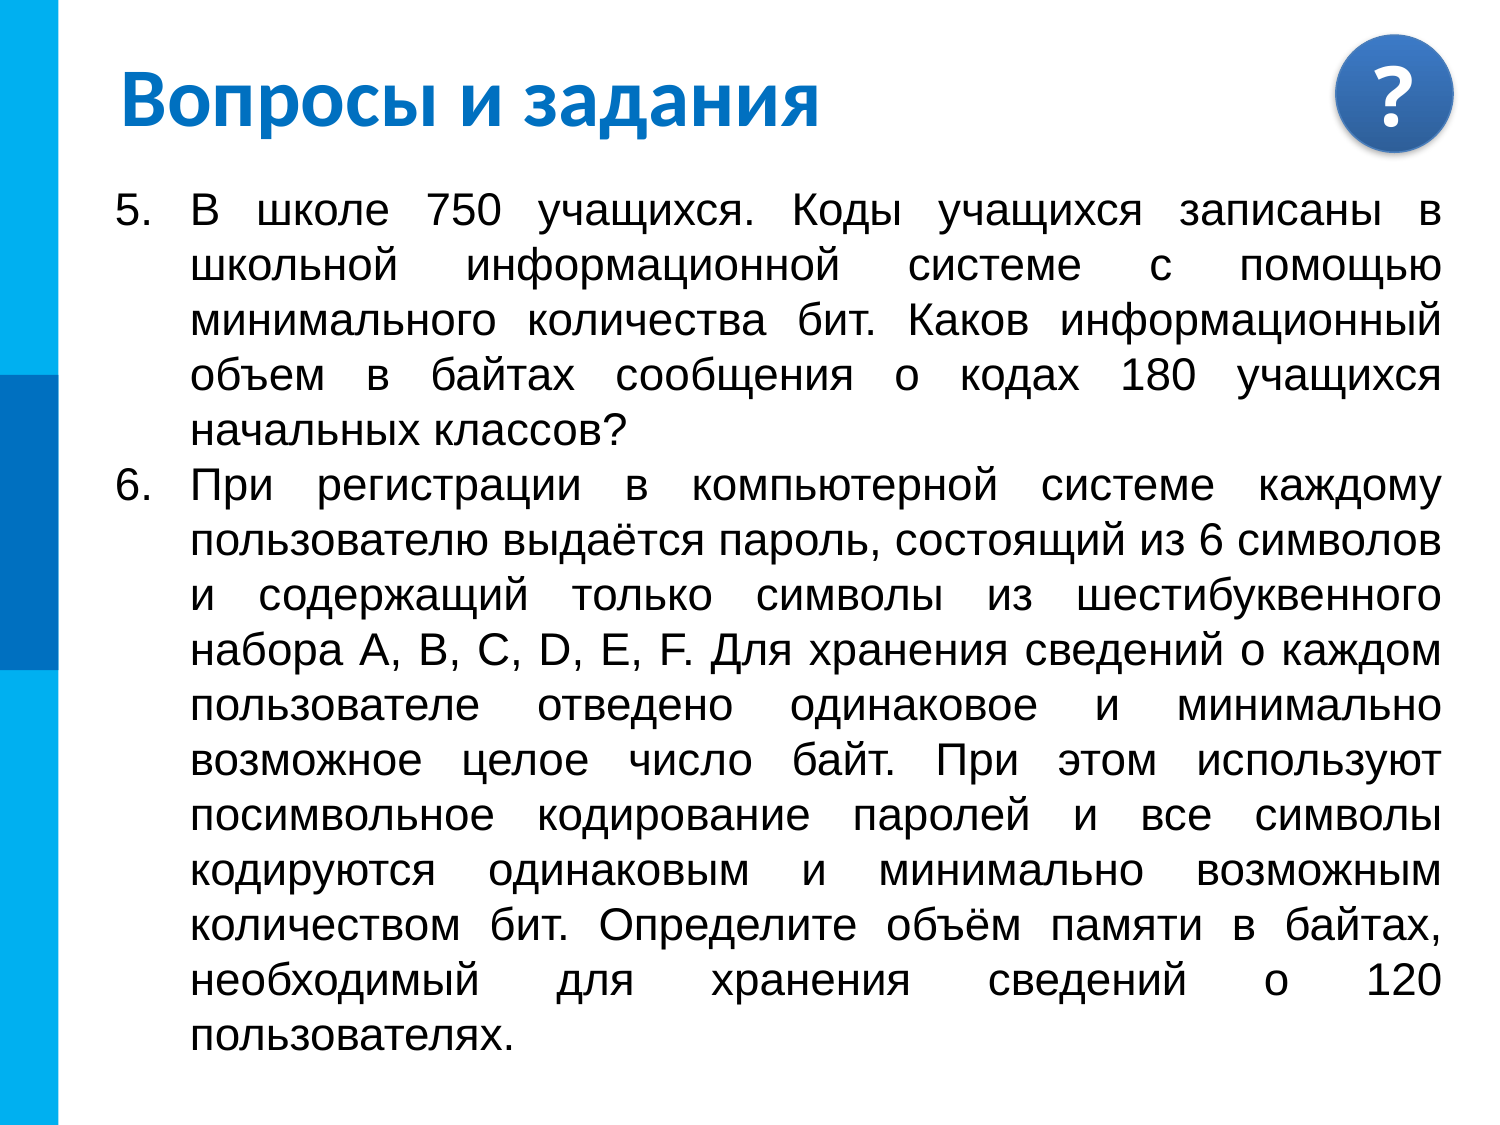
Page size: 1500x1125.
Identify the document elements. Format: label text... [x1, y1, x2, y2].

title Вопросы и задания [105, 45, 1458, 141]
text_box В школе 750 учащихся. Коды учащихся записаны в школьной информационной системе с помощью минимального количества бит. Каков информационный объем в байтах сообщения о кодах 180 учащихся начальных классов? При регистрации в компьютерной системе каждому пользователю выдаётся пароль, состоящий из 6 символов и содержащий только символы из шестибуквенного набора А, В, С, D, E, F. Для хранения сведений о каждом пользователе отведено одинаковое и минимально возможное целое число байт. При этом используют посимвольное кодирование паролей и все символы кодируются одинаковым и минимально возможным количеством бит. Определите объём памяти в байтах, необходимый для хранения сведений о 120 пользователях. [100, 172, 1458, 1068]
